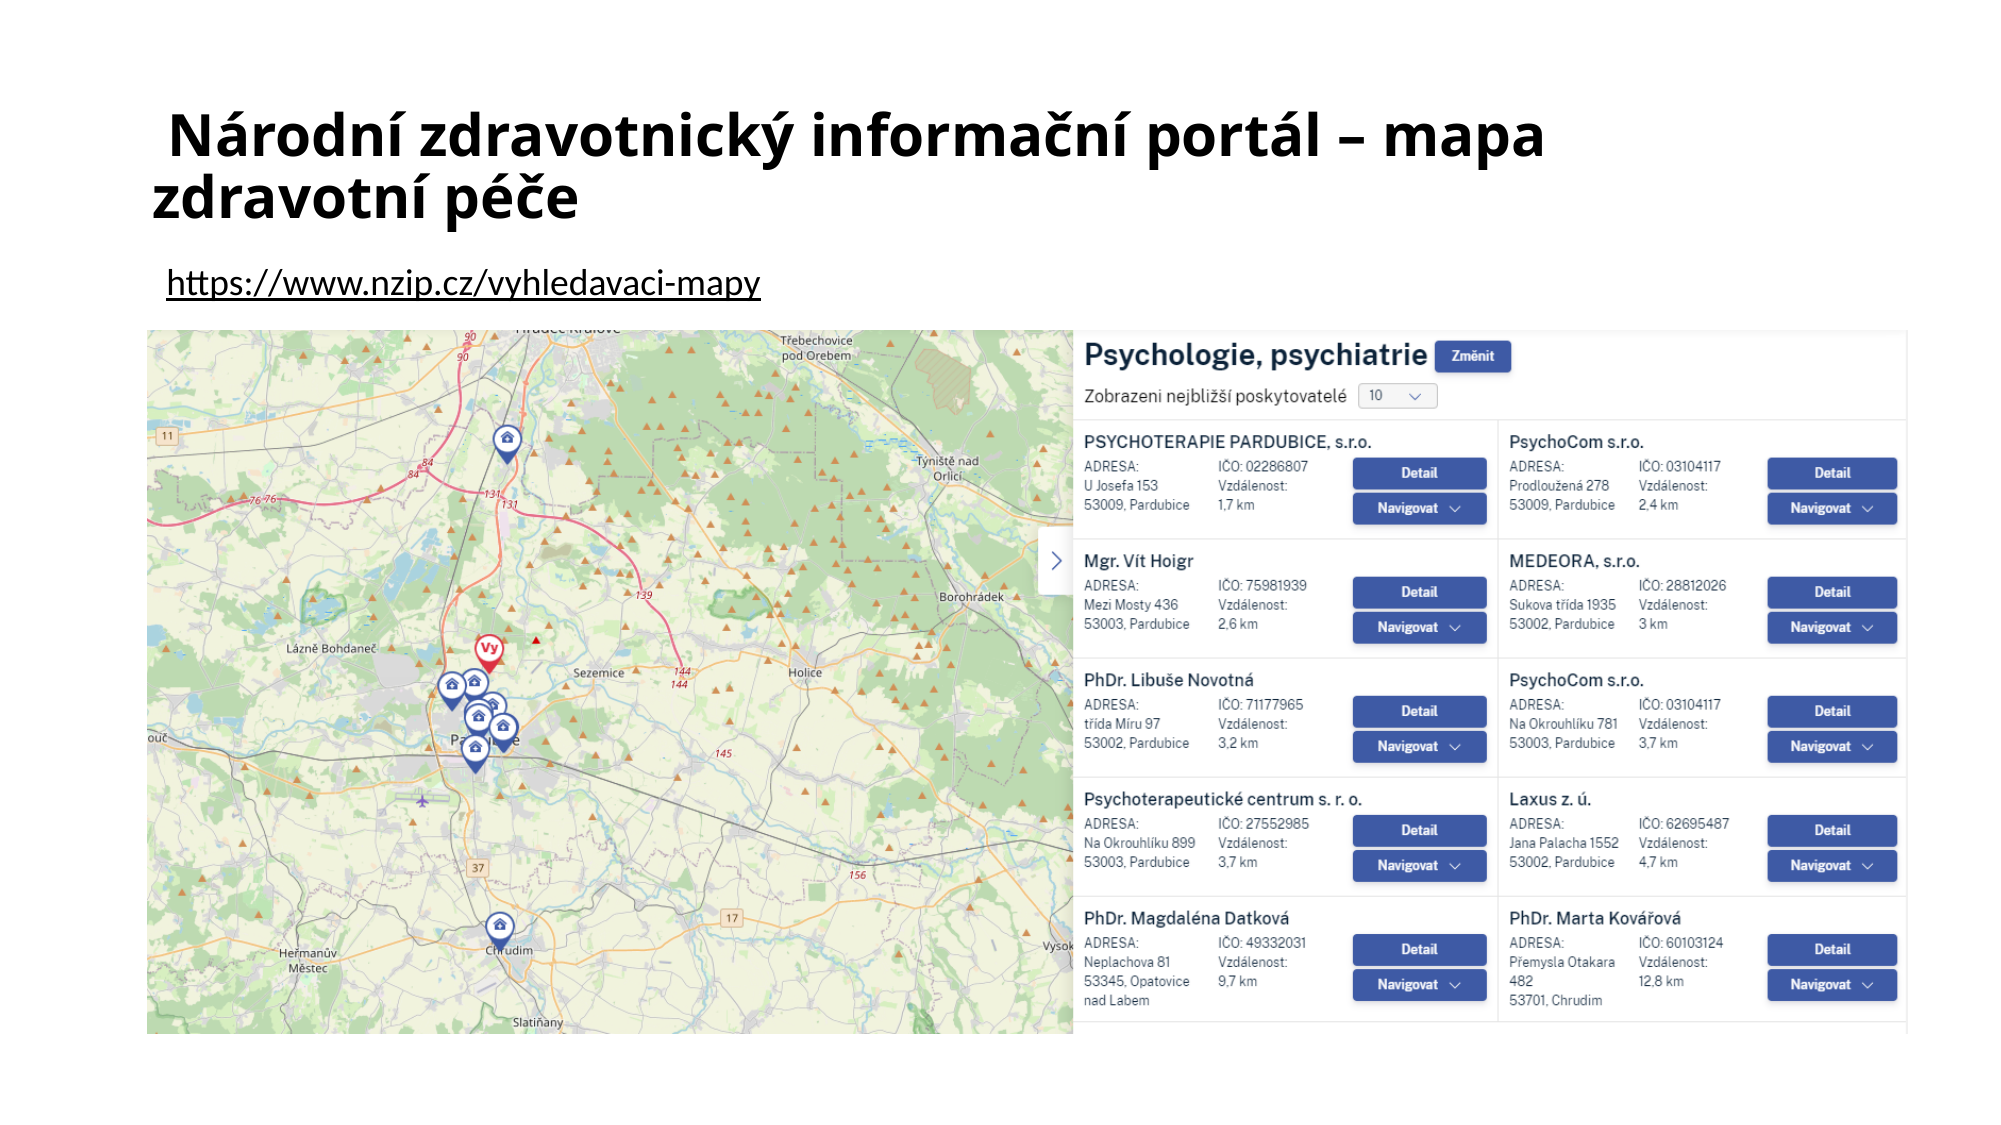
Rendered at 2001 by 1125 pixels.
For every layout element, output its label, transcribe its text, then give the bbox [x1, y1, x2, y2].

title Národní zdravotnický informační portál – mapa zdravotní péče [137, 59, 1851, 278]
text_box https://www.nzip.cz/vyhledavaci-mapy [151, 250, 785, 311]
picture [147, 330, 1908, 1034]
